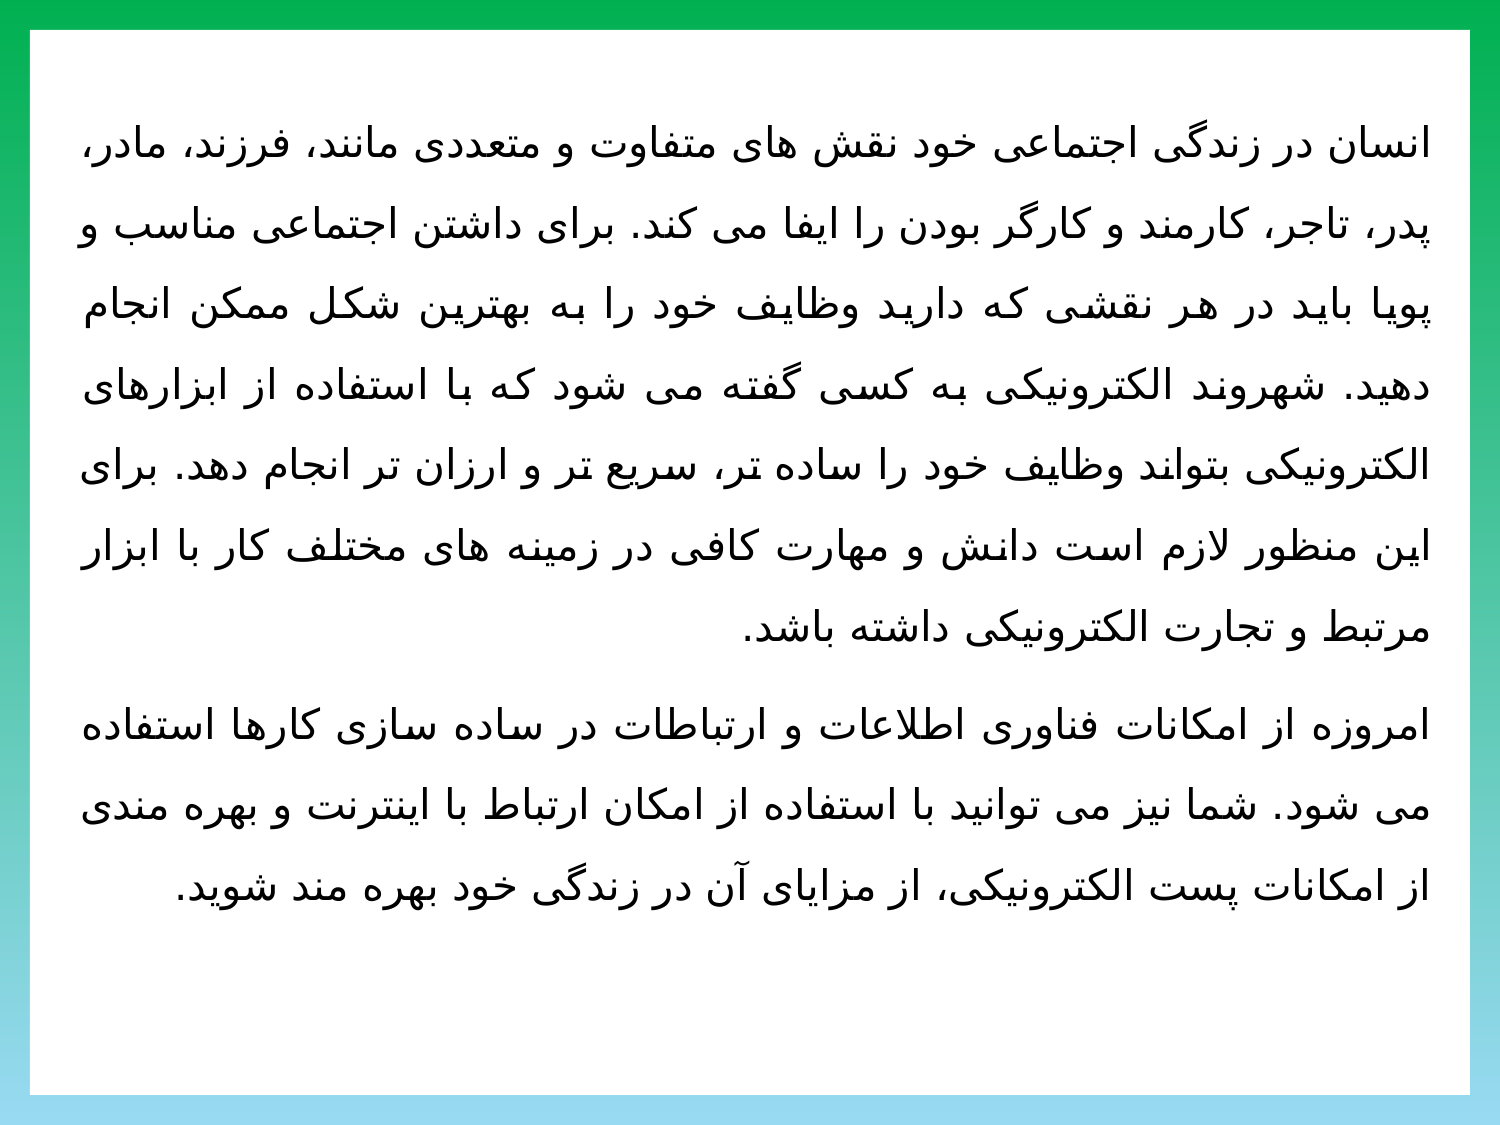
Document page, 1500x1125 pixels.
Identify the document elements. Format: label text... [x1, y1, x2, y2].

list انسان در زندگى اجتماعى خود نقش هاى متفاوت و متعددی مانند، فرزند، مادر، پدر، تاجر، کارمند و کارگر بودن را ایفا می کند. براى داشتن اجتماعى مناسب و پویا باید در هر نقشى که دارید وظایف خود را به بهترین شکل ممکن انجام دهید. شهروند الکترونیکی به کسى گفته می شود که با استفاده از ابزارهاى الکترونیکى بتواند وظایف خود را ساده تر، سریع تر و ارزان تر انجام دهد. براى این منظور لازم است دانش و مهارت کافى در زمینه هاى مختلف کار با ابزار مرتبط و تجارت الکترونیکى داشته باشد. امروزه از امکانات فناوری اطلاعات و ارتباطات در ساده سازی کارها استفاده می شود. شما نیز می توانید با استفاده از امکان ارتباط با اینترنت و بهره مندی از امکانات پست الکترونیکی، از مزایای آن در زندگی خود بهره مند شوید. [64, 78, 1447, 929]
